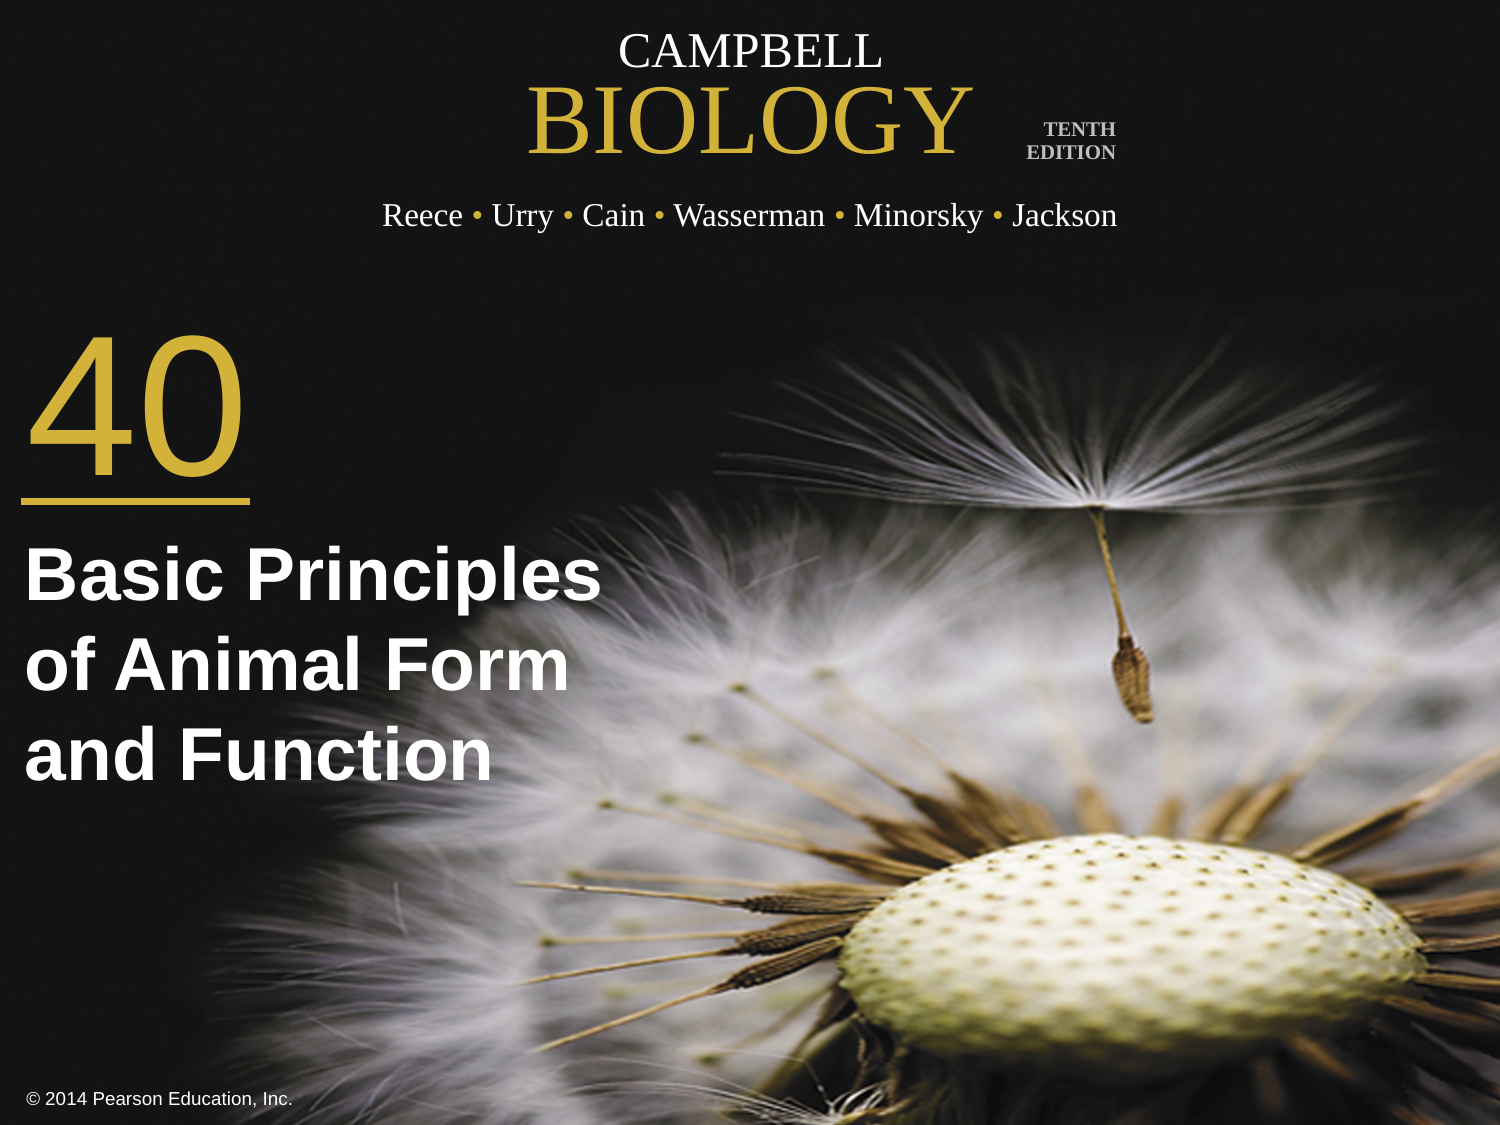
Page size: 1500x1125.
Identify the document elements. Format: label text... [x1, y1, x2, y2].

text_box Basic Principles of Animal Form and Function [0, 535, 636, 785]
text_box 40 [11, 267, 332, 523]
picture [0, 0, 1500, 1125]
